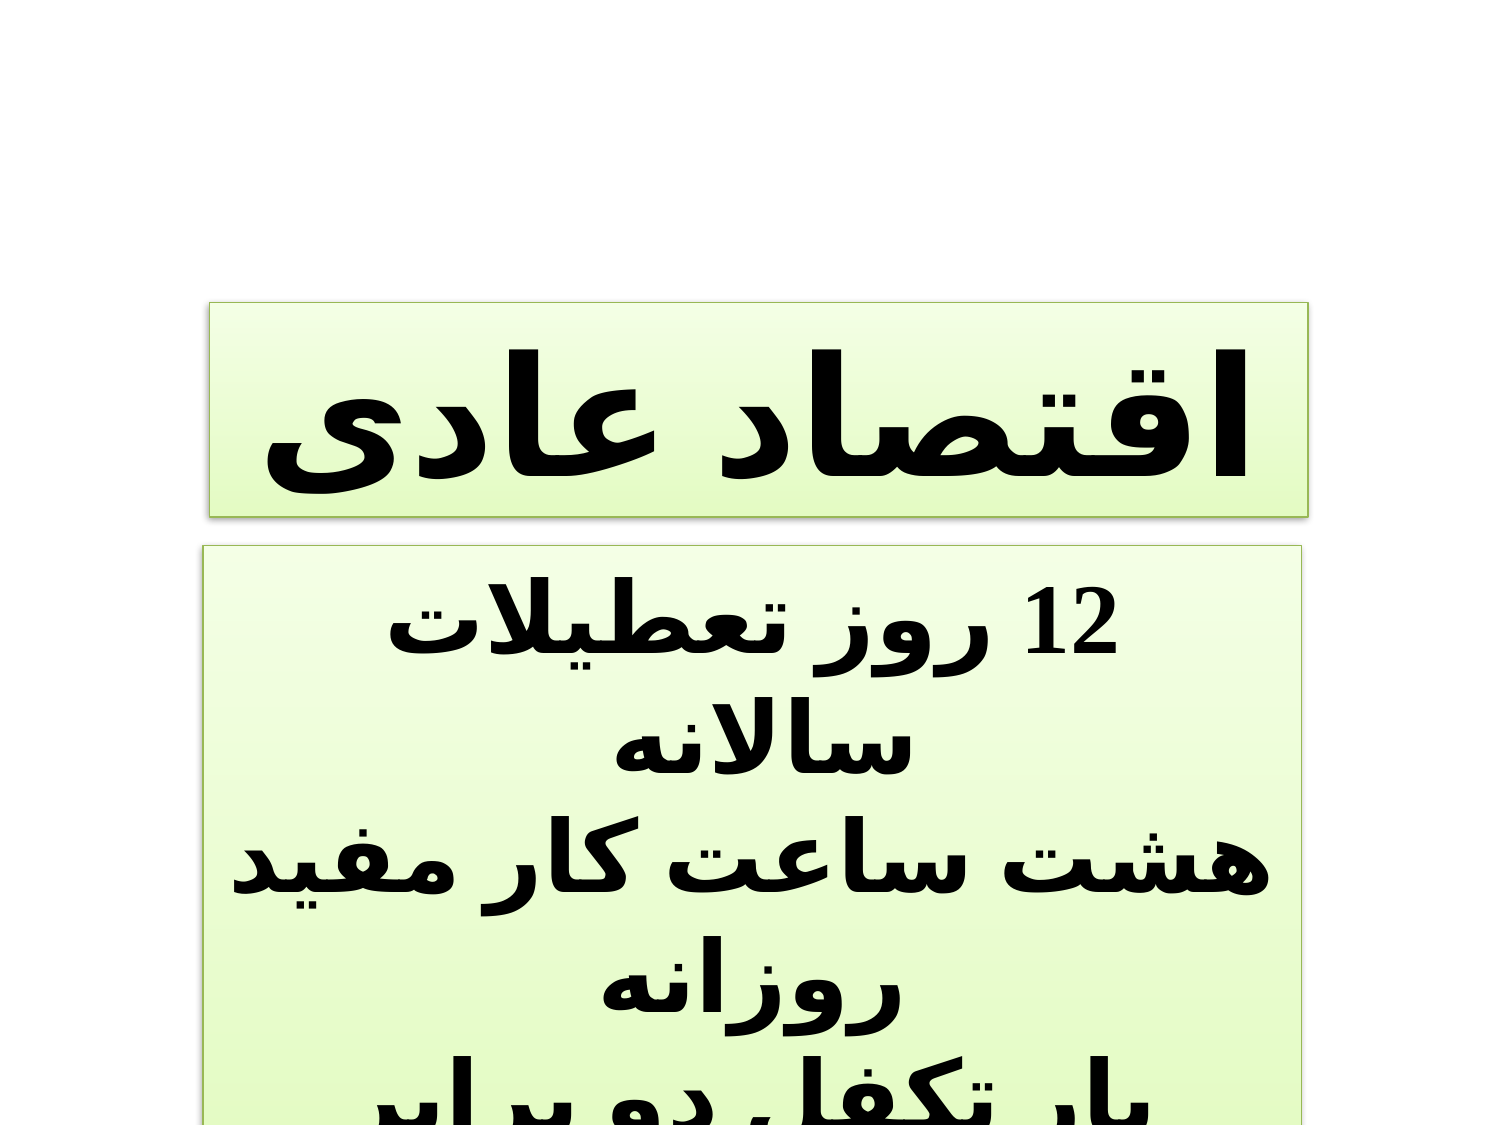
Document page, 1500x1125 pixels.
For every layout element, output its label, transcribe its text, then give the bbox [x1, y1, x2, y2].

text_box 12 روز تعطیلات سالانه هشت ساعت کار مفید روزانه بار تکفل دو برابر [202, 545, 1302, 1125]
text_box اقتصاد عادی [209, 302, 1309, 518]
